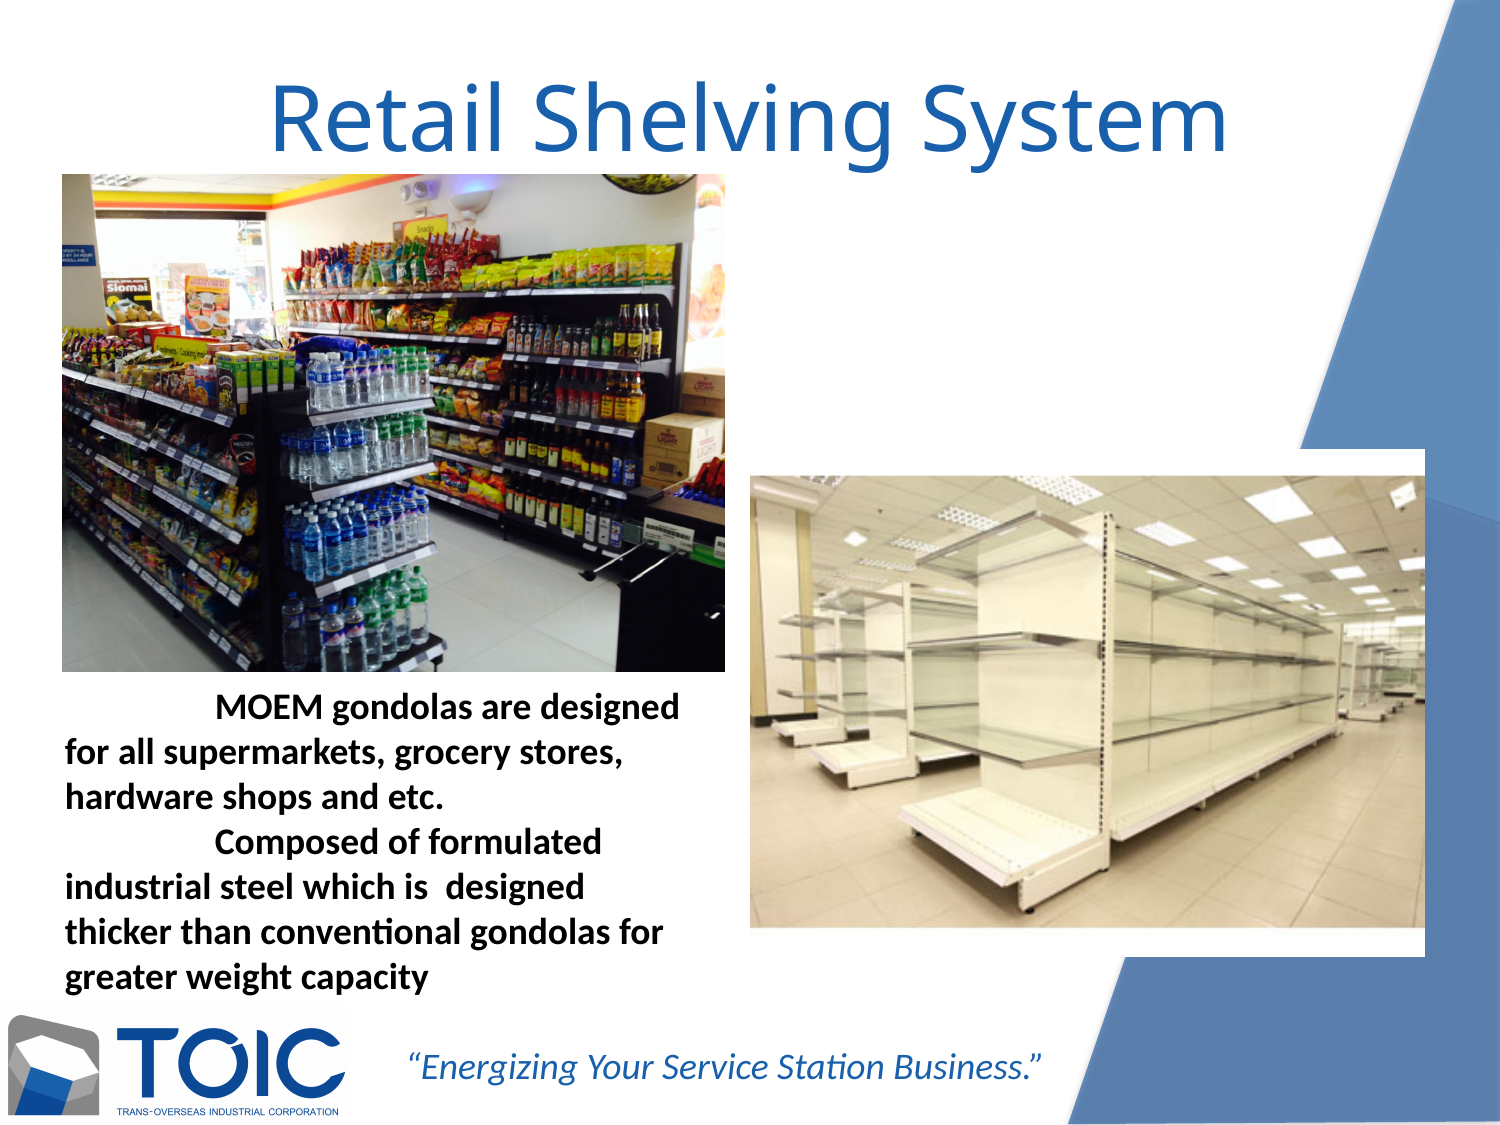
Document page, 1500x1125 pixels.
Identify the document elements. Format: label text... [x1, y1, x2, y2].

title Retail Shelving System [75, 45, 1425, 185]
picture [749, 449, 1426, 957]
picture [0, 1004, 350, 1124]
picture [62, 174, 726, 673]
text_box MOEM gondolas are designed for all supermarkets, grocery stores, hardware shops and etc. Composed of formulated industrial steel which is designed thicker than conventional gondolas for greater weight capacity [49, 674, 713, 1005]
